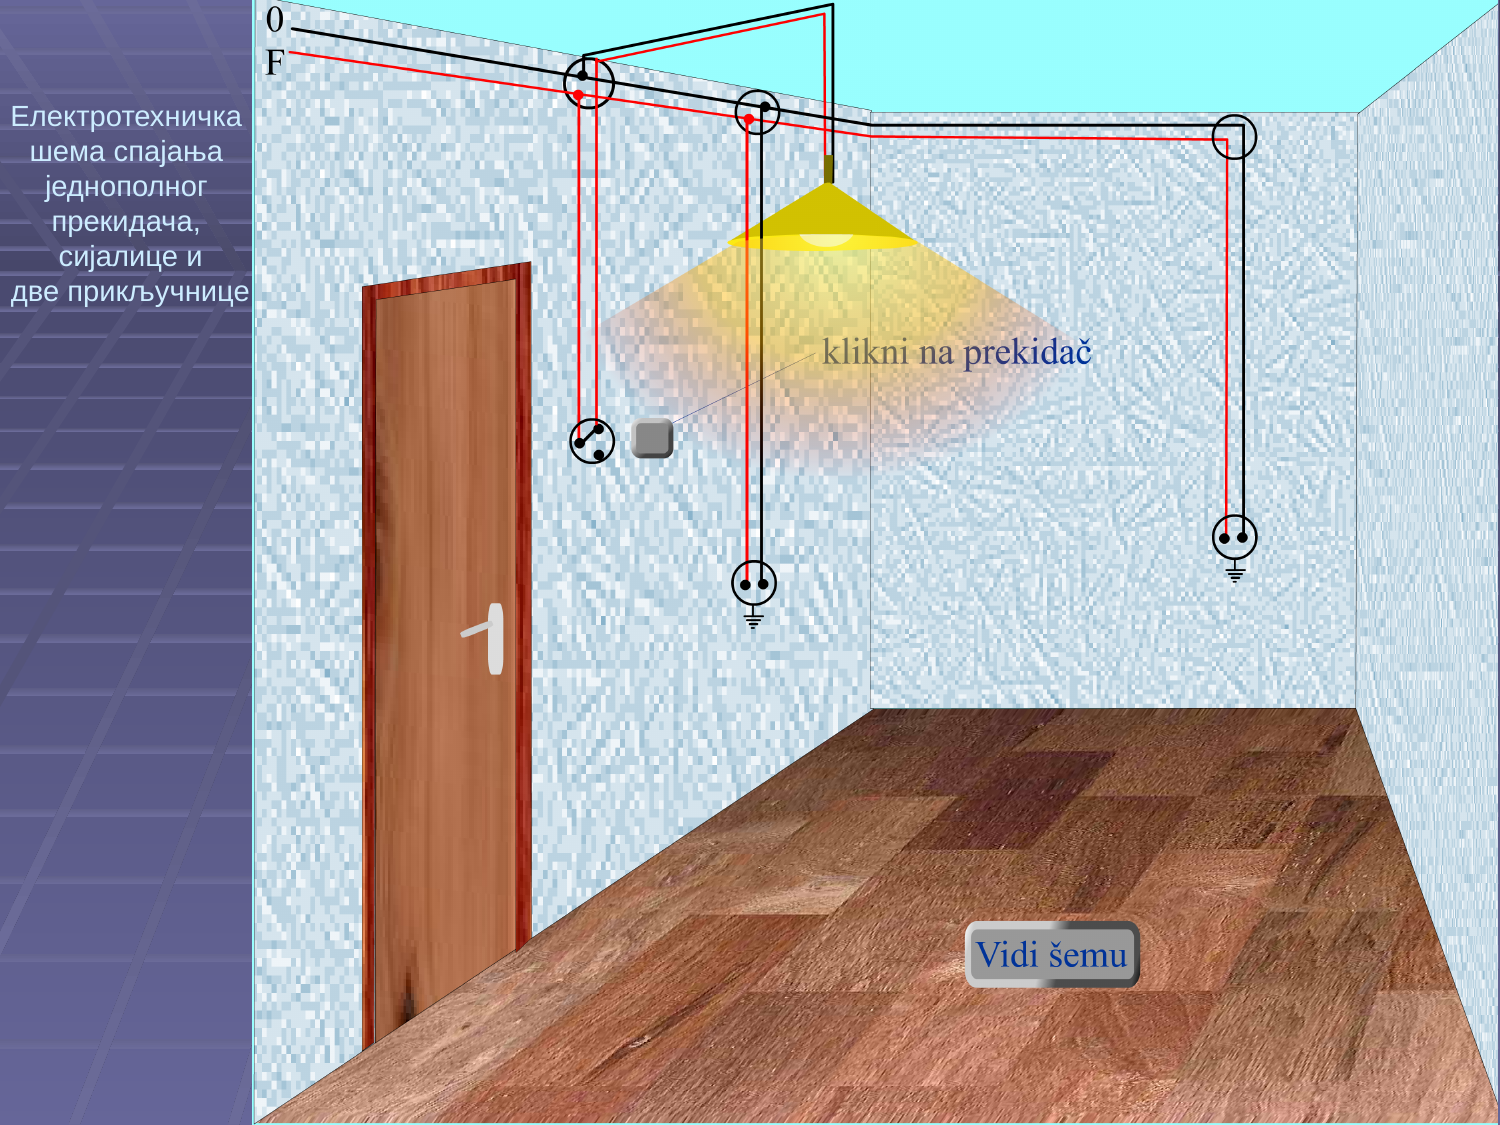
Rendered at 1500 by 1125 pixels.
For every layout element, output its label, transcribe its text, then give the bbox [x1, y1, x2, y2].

picture [252, 0, 1498, 1125]
text_box Електротехничка шема спајања једнополног прекидача, сијалице и две прикључнице [0, 89, 252, 315]
